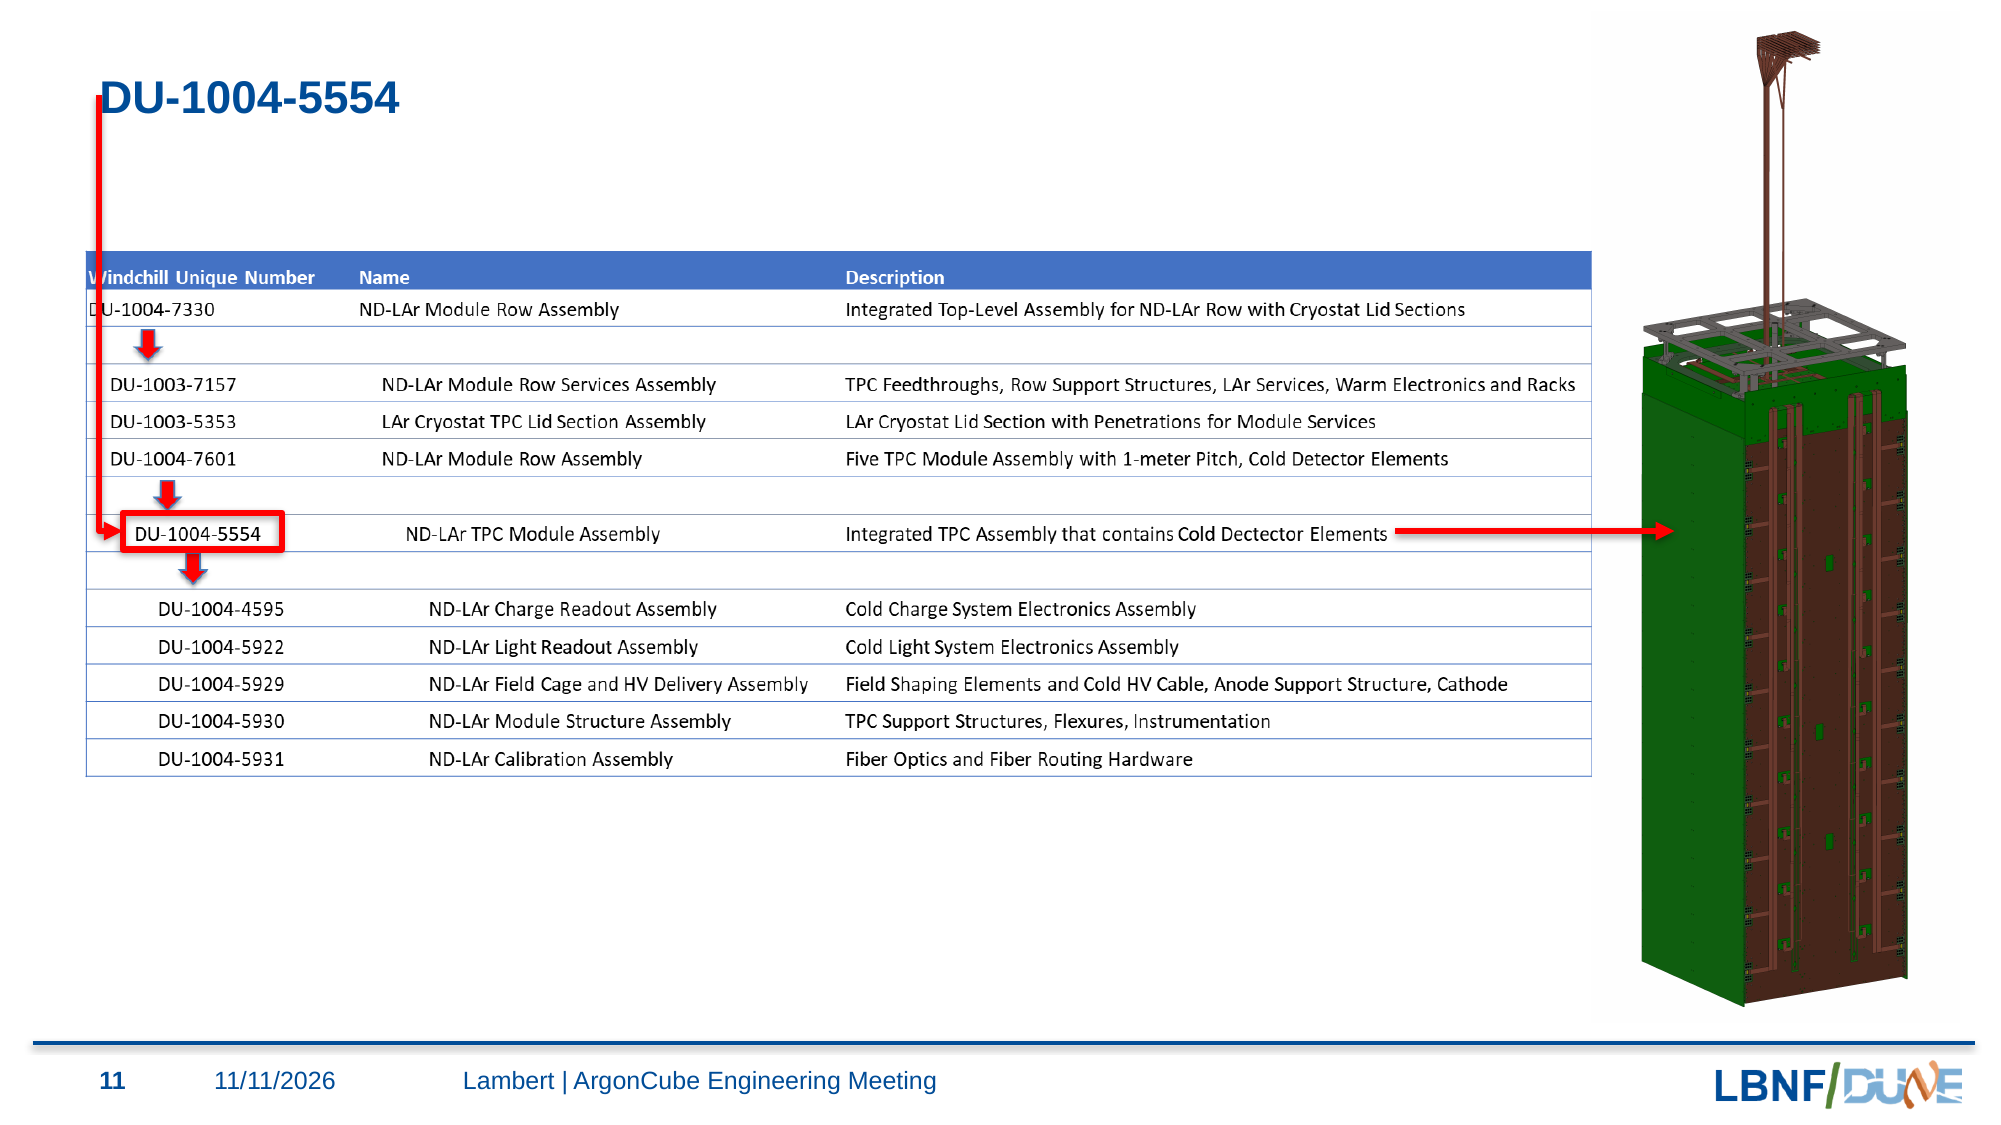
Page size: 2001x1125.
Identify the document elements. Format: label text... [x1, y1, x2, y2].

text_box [99, 95, 123, 532]
slide_number 11 [99, 1064, 215, 1096]
picture [1712, 1058, 1962, 1110]
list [1591, 11, 1960, 1023]
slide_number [215, 1064, 462, 1096]
footer Lambert | ArgonCube Engineering Meeting [462, 1064, 1692, 1096]
title DU-1004-5554 [99, 48, 1586, 143]
picture [85, 250, 1592, 784]
